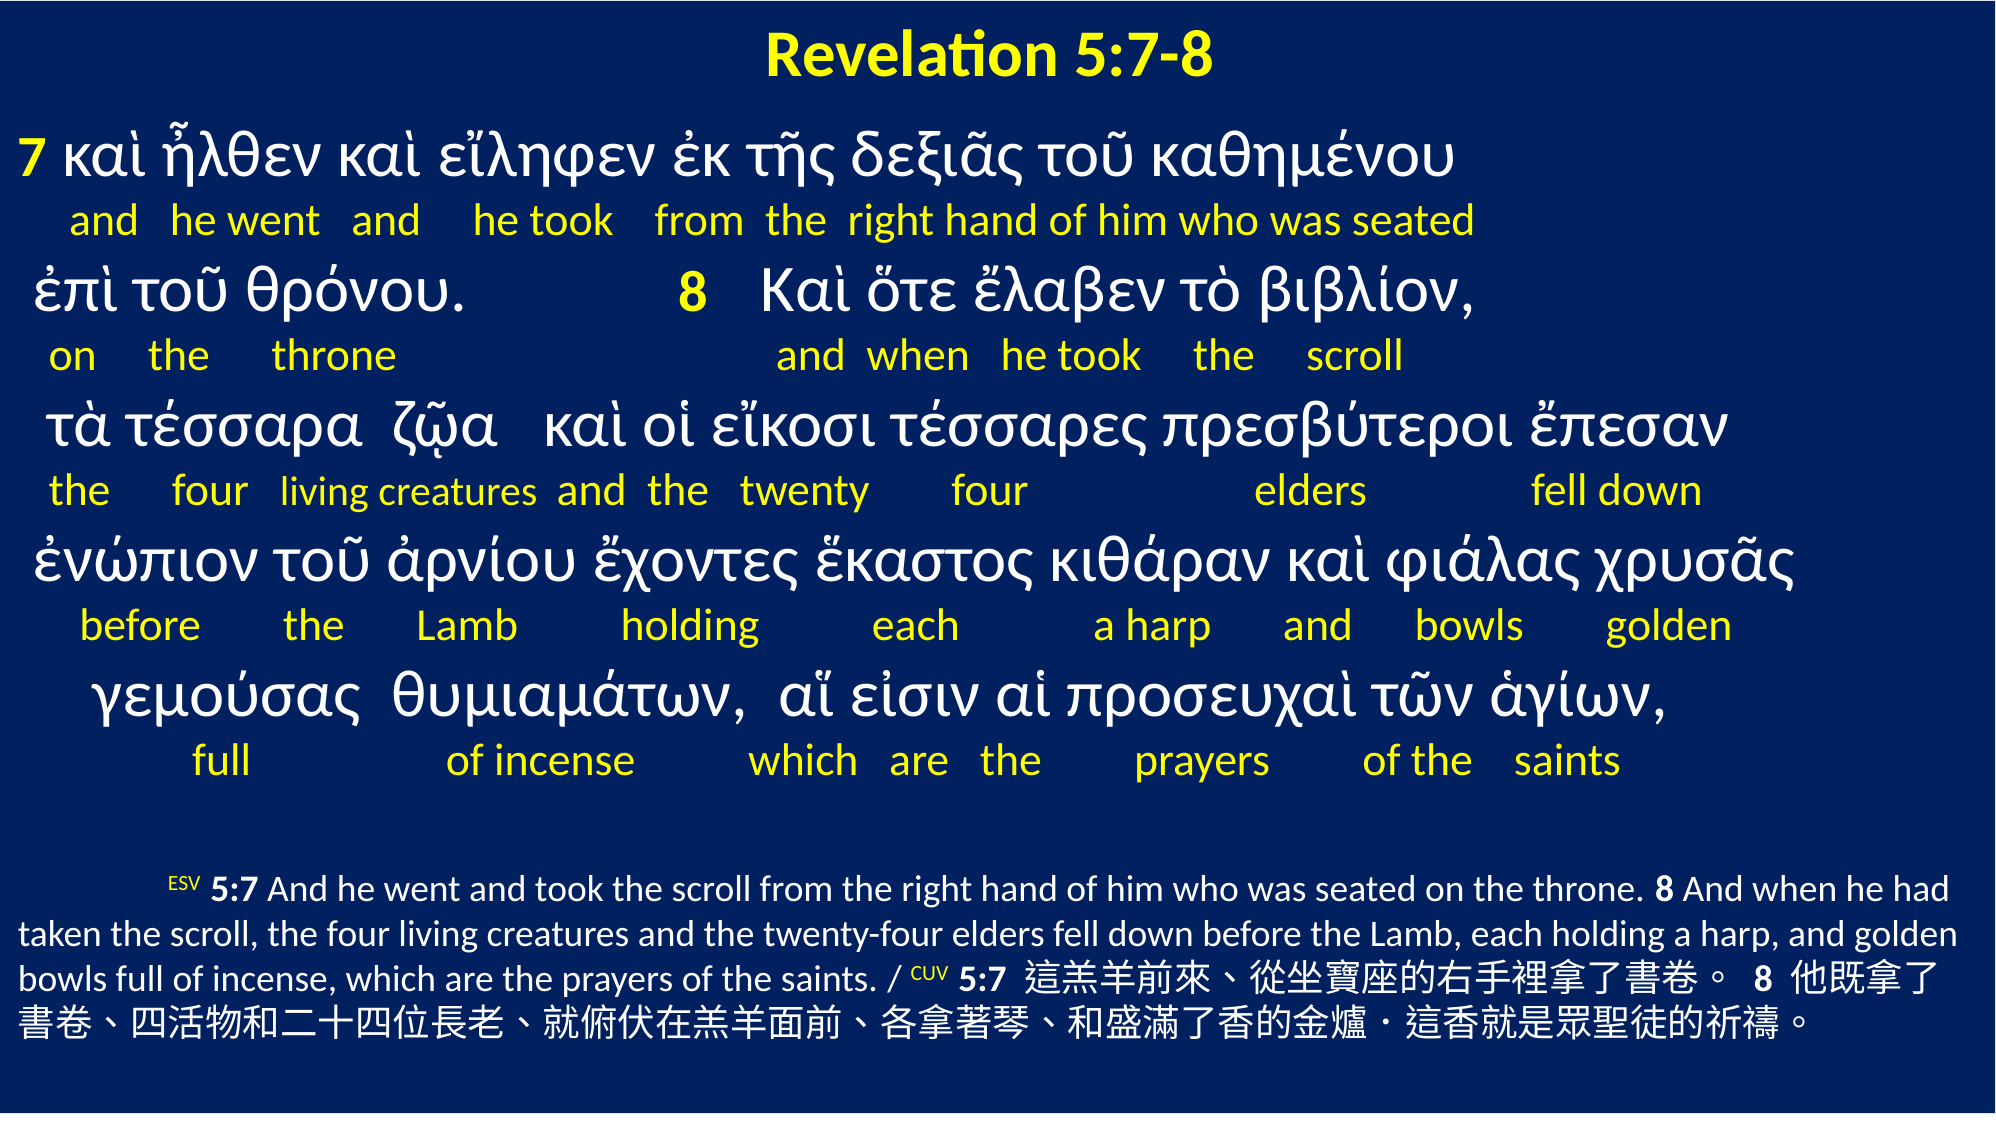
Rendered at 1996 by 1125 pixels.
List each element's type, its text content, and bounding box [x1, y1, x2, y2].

text_box Revelation 5:7-8 7 καὶ ἦλθεν καὶ εἴληφεν ἐκ τῆς δεξιᾶς τοῦ καθημένου and he went and he took from the right hand of him who was seated ἐπὶ τοῦ θρόνου. 8 Καὶ ὅτε ἔλαβεν τὸ βιβλίον, on the throne and when he took the scroll τὰ τέσσαρα ζῷα καὶ οἱ εἴκοσι τέσσαρες πρεσβύτεροι ἔπεσαν the four living creatures and the twenty four elders fell down ἐνώπιον τοῦ ἀρνίου ἔχοντες ἕκαστος κιθάραν καὶ φιάλας χρυσᾶς before the Lamb holding each a harp and bowls golden γεμούσας θυμιαμάτων, αἵ εἰσιν αἱ προσευχαὶ τῶν ἁγίων, full of incense which are the prayers of the saints ESV 5:7 And he went and took the scroll from the right hand of him who was seated on the throne. 8 And when he had taken the scroll, the four living creatures and the twenty-four elders fell down before the Lamb, each holding a harp, and golden bowls full of incense, which are the prayers of the saints. / CUV 5:7 這羔羊前來、從坐寶座的右手裡拿了書卷。 8 他既拿了書卷、四活物和二十四位長老、就俯伏在羔羊面前、各拿著琴、和盛滿了香的金爐．這香就是眾聖徒的祈禱。 [0, 0, 1996, 1114]
